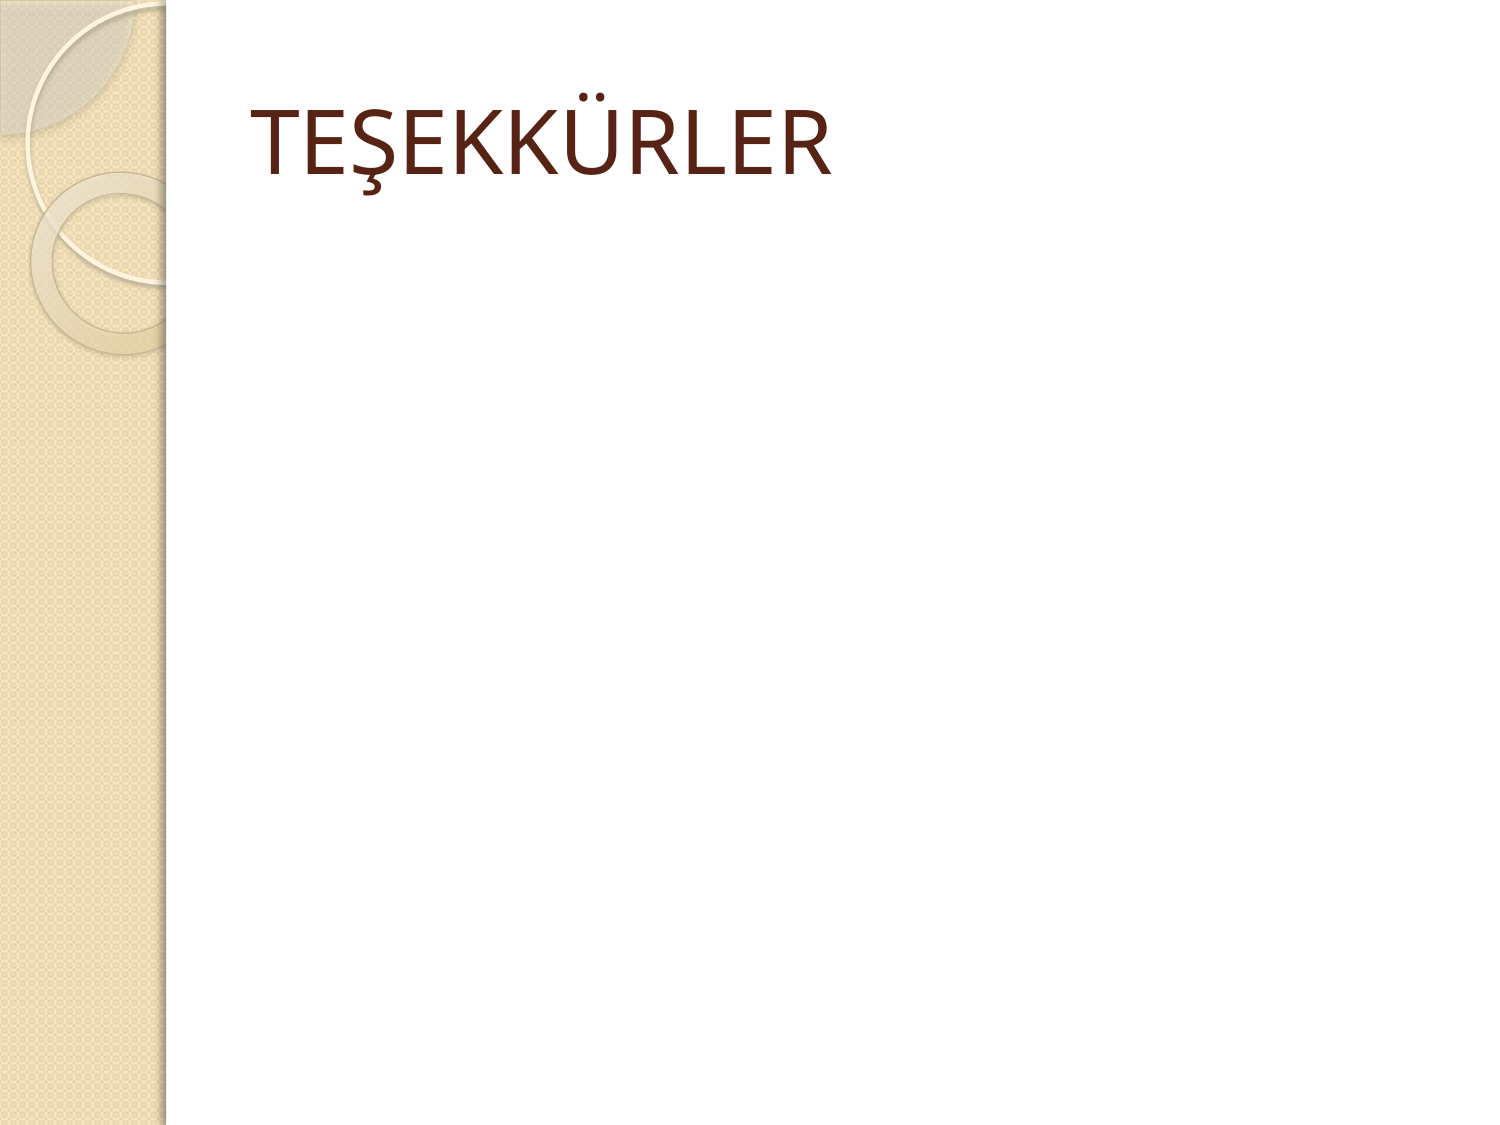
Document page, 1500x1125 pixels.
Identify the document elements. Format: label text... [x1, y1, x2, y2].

title TEŞEKKÜRLER [235, 45, 1466, 233]
